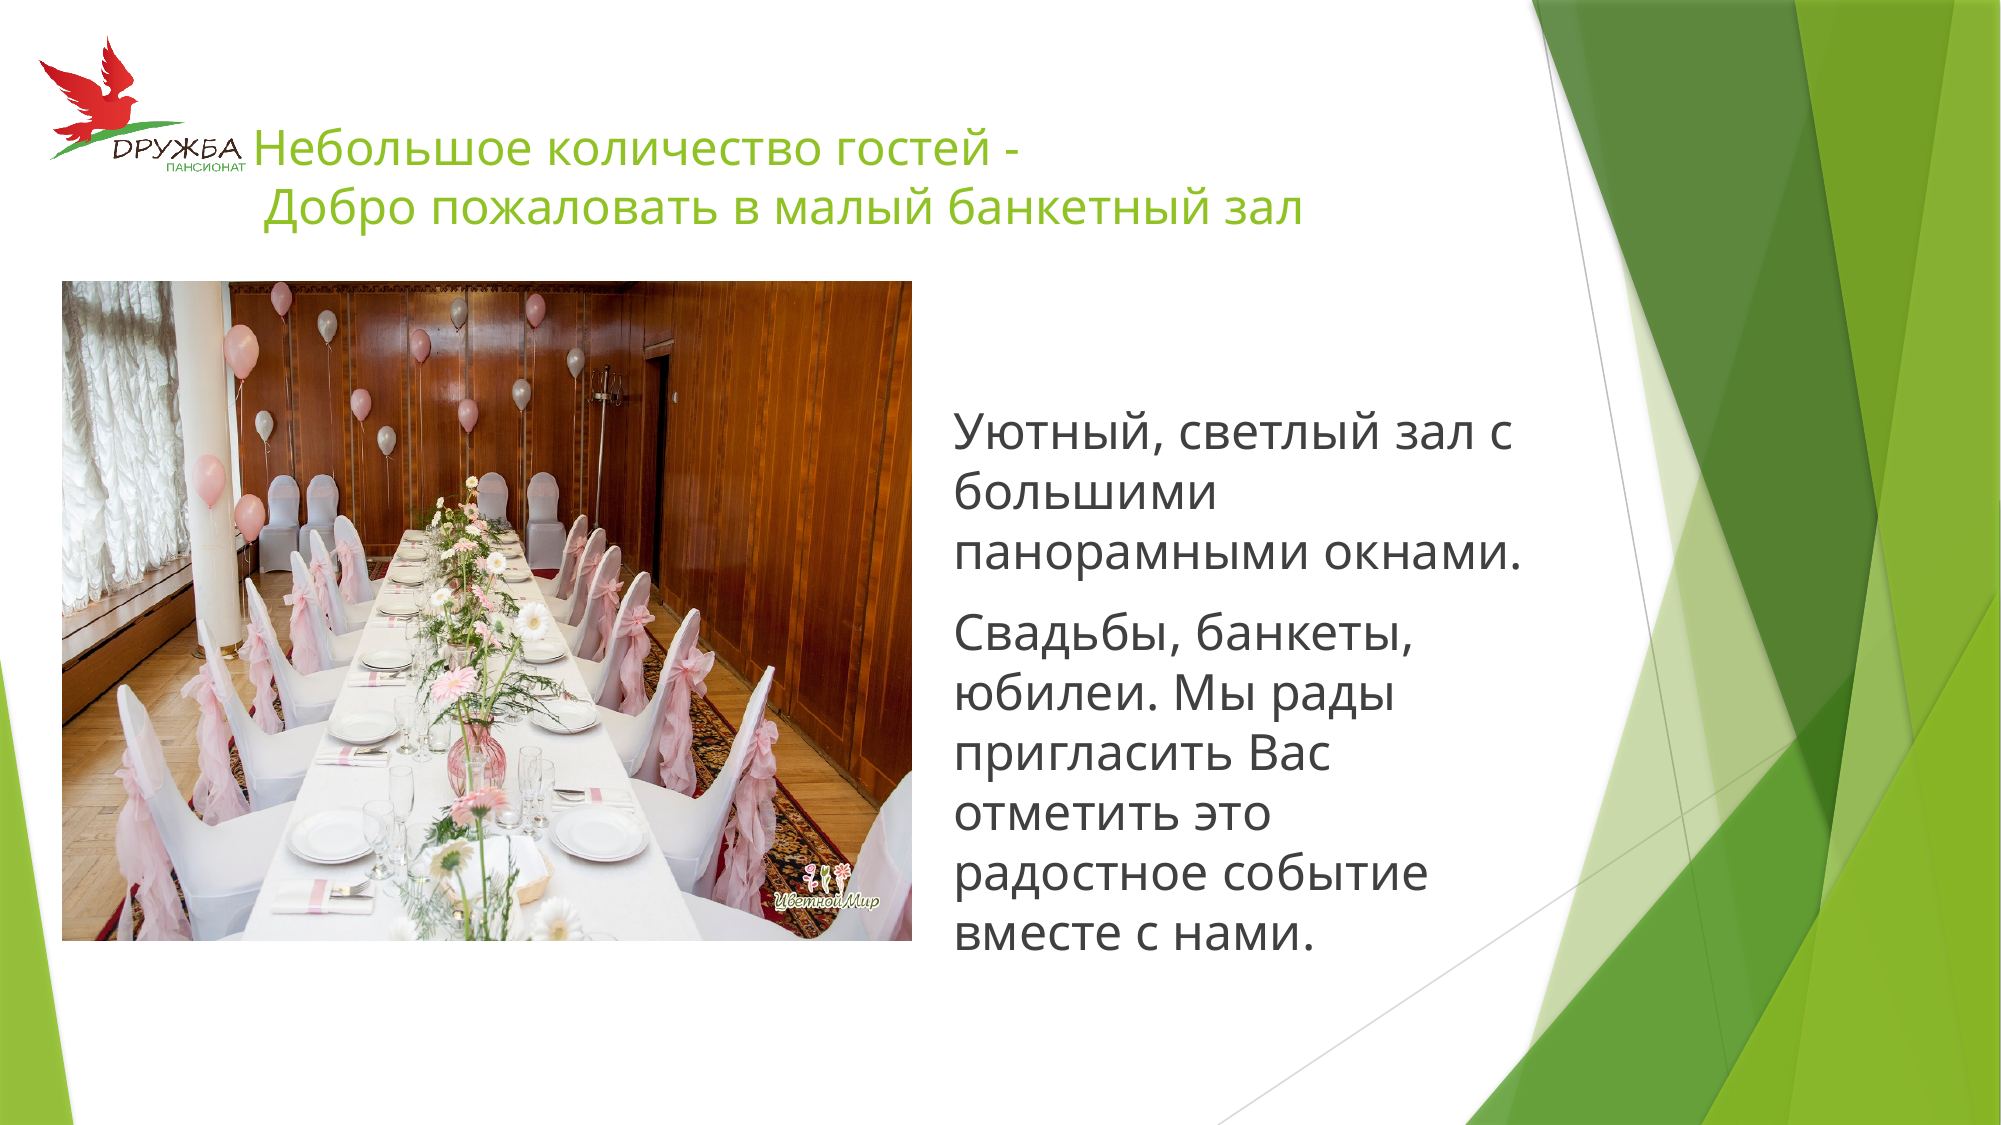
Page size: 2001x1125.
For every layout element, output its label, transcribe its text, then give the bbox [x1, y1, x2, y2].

title Небольшое количество гостей - Добро пожаловать в малый банкетный зал [111, 107, 1384, 242]
list Уютный, светлый зал с большими панорамными окнами. Свадьбы, банкеты, юбилеи. Мы рады пригласить Вас отметить это радостное событие вместе с нами. [938, 311, 1541, 1082]
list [62, 281, 912, 941]
picture [22, 23, 262, 184]
